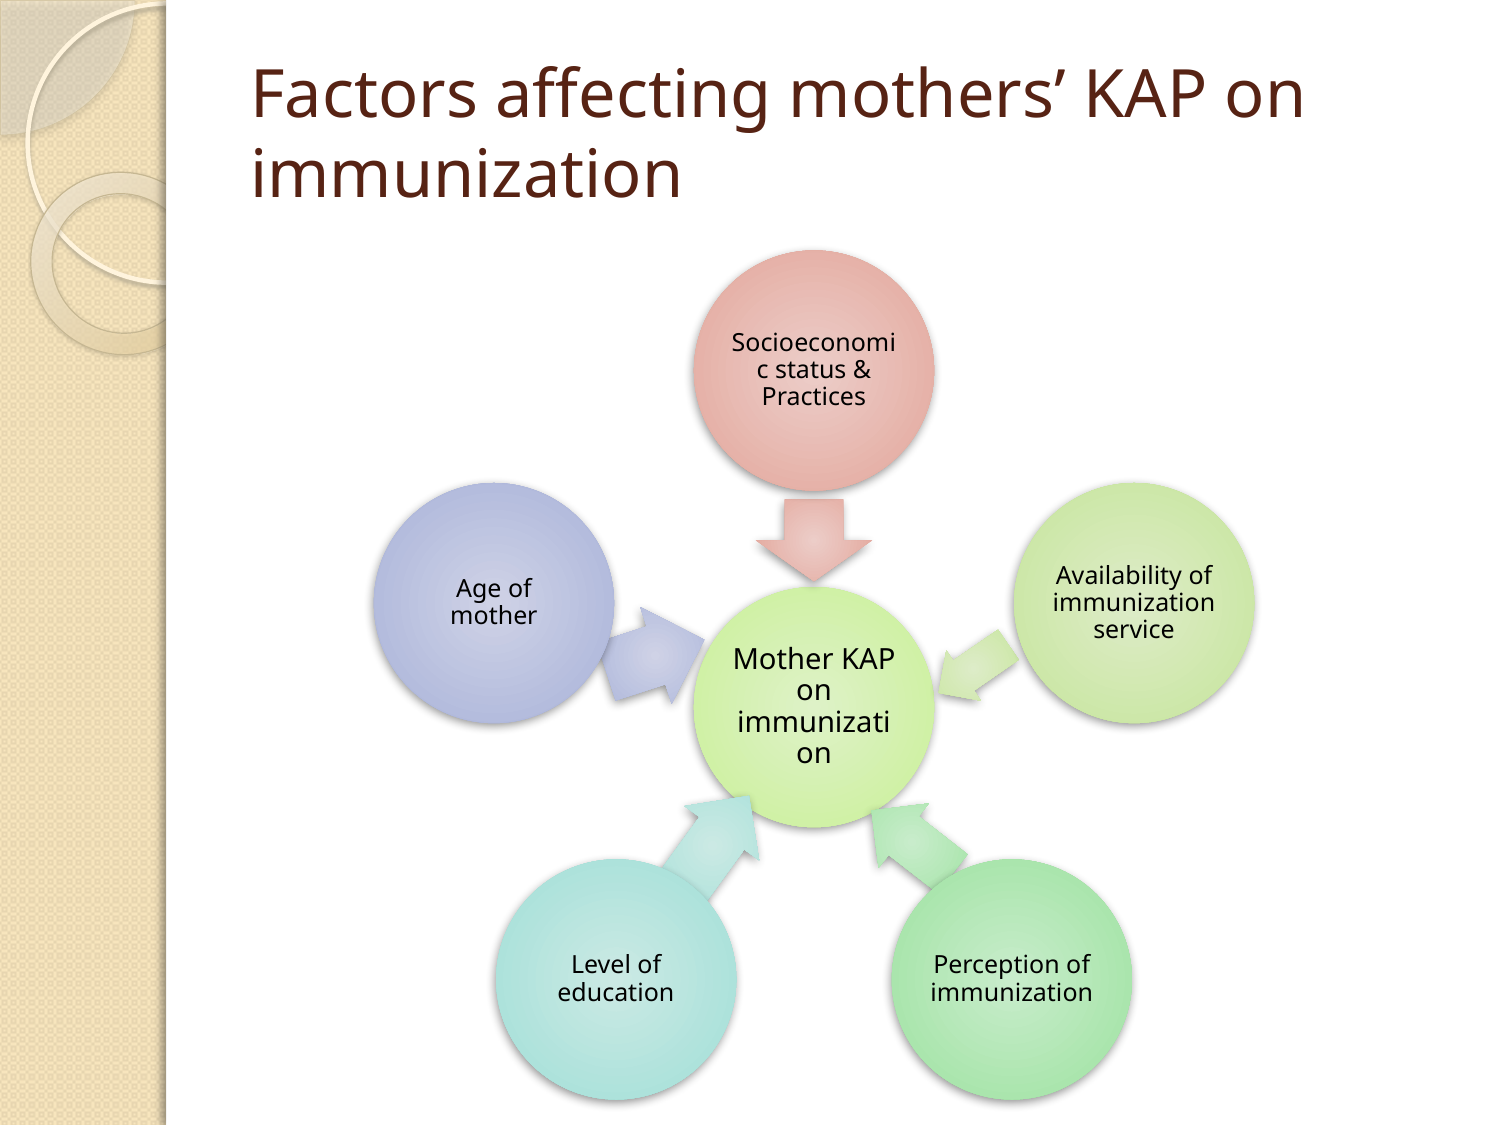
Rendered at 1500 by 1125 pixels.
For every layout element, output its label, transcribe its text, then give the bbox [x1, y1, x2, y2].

title Factors affecting mothers’ KAP on immunization [235, 62, 1466, 200]
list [162, 249, 1466, 1101]
